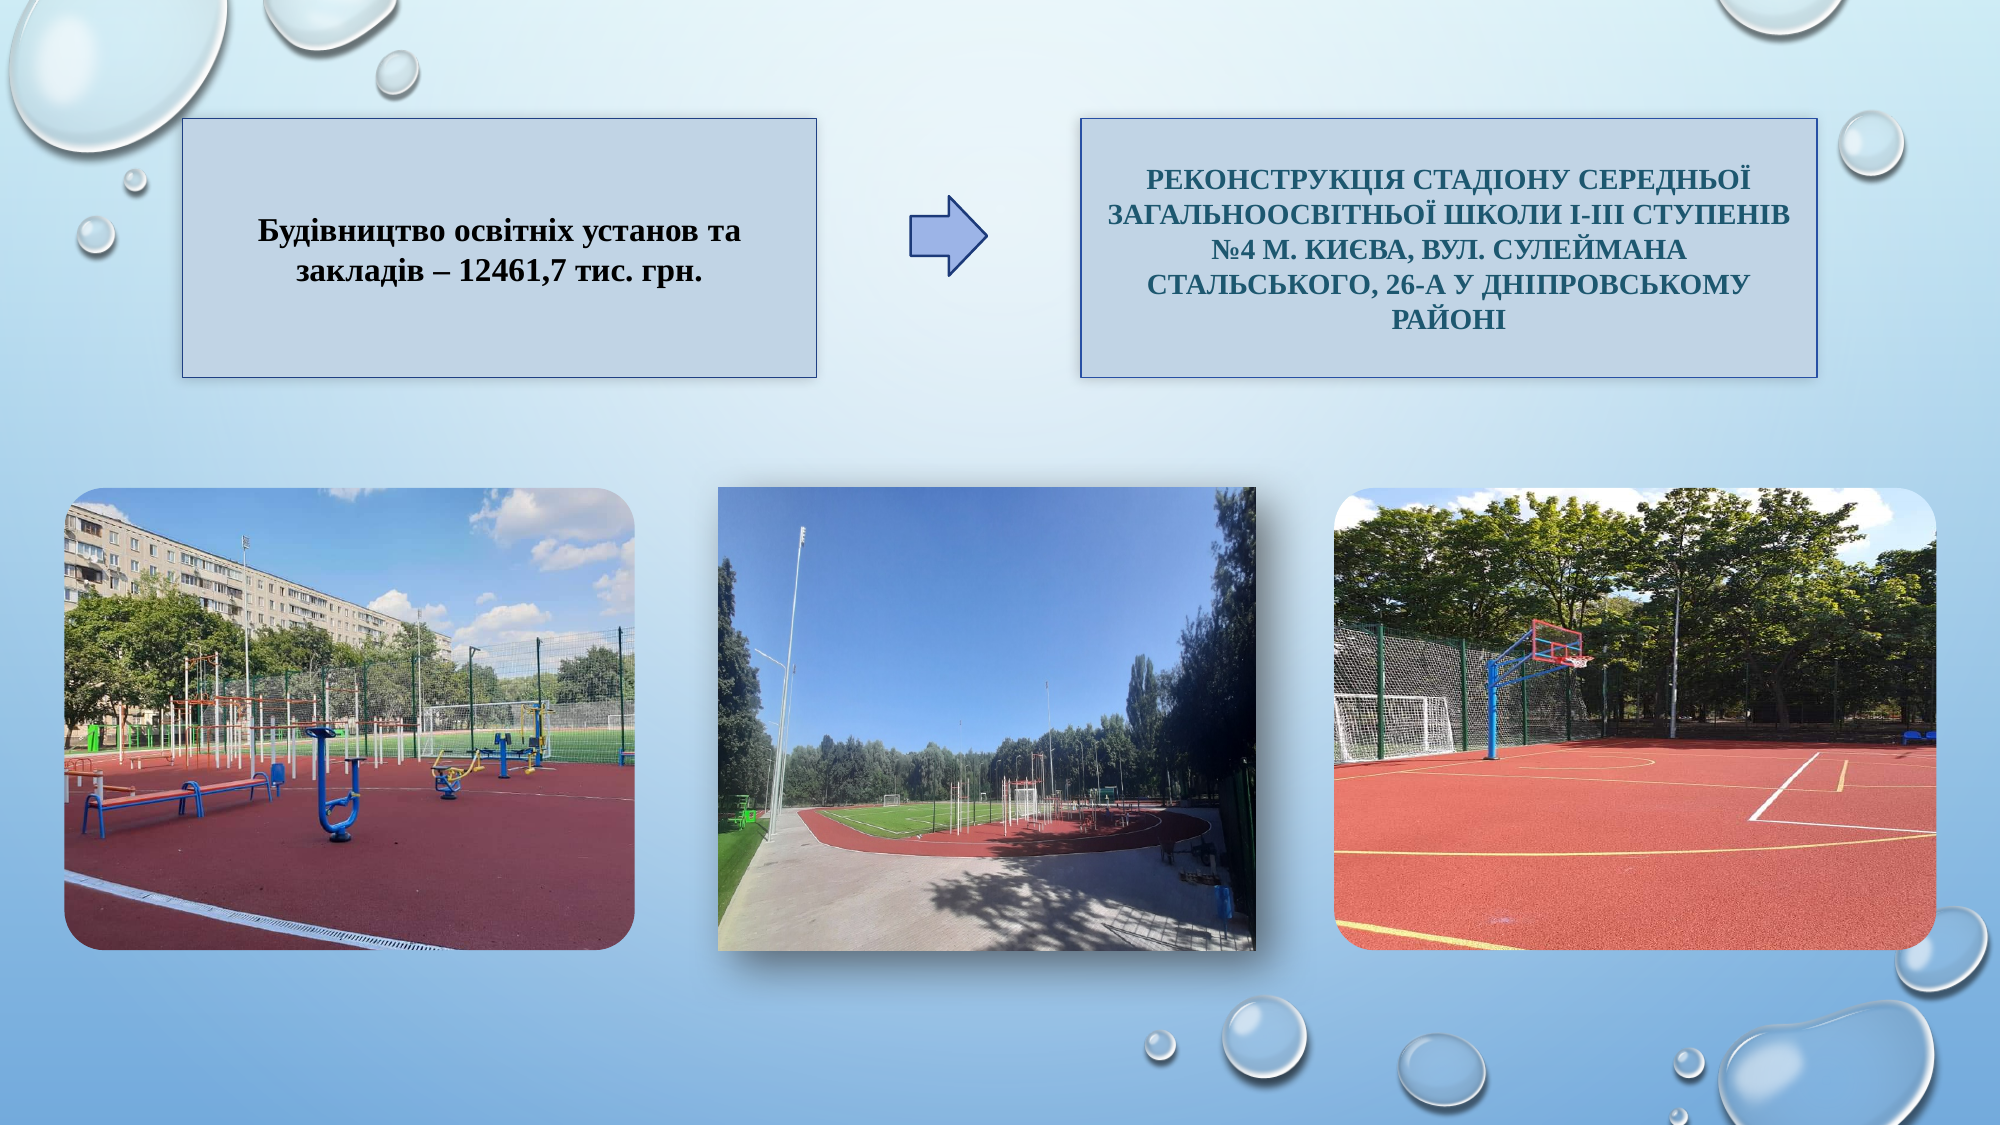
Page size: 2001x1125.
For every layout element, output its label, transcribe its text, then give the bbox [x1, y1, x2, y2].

text_box [909, 194, 988, 277]
text_box Будівництво освітніх установ та закладів – 12461,7 тис. грн. [182, 118, 817, 378]
picture [0, 0, 2000, 1125]
text_box РЕКОНСТРУКЦІЯ СТАДІОНУ СЕРЕДНЬОЇ ЗАГАЛЬНООСВІТНЬОЇ ШКОЛИ І-ІІІ СТУПЕНІВ №4 М. КИЄВА, ВУЛ. СУЛЕЙМАНА СТАЛЬСЬКОГО, 26-А У ДНІПРОВСЬКОМУ РАЙОНІ [1080, 118, 1818, 378]
